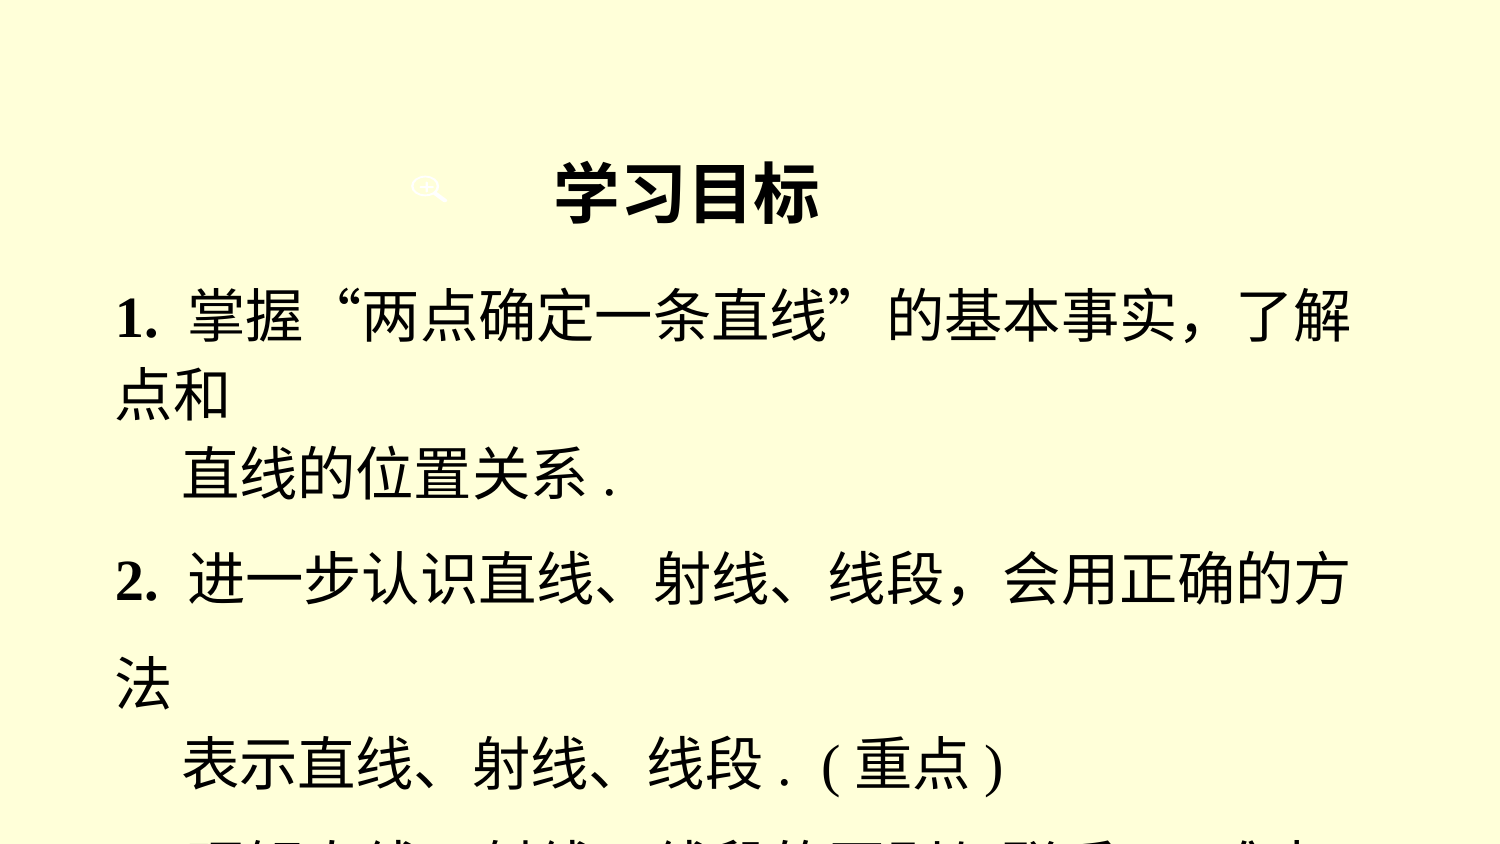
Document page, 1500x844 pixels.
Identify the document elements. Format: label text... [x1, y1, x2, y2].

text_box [410, 149, 856, 228]
text_box 1. 掌握“两点确定一条直线”的基本事实，了解点和 直线的位置关系. 2. 进一步认识直线、射线、线段，会用正确的方法 表示直线、射线、线段. (重点) 3. 理解直线、射线、线段的区别与联系. (难点) [100, 262, 1419, 844]
